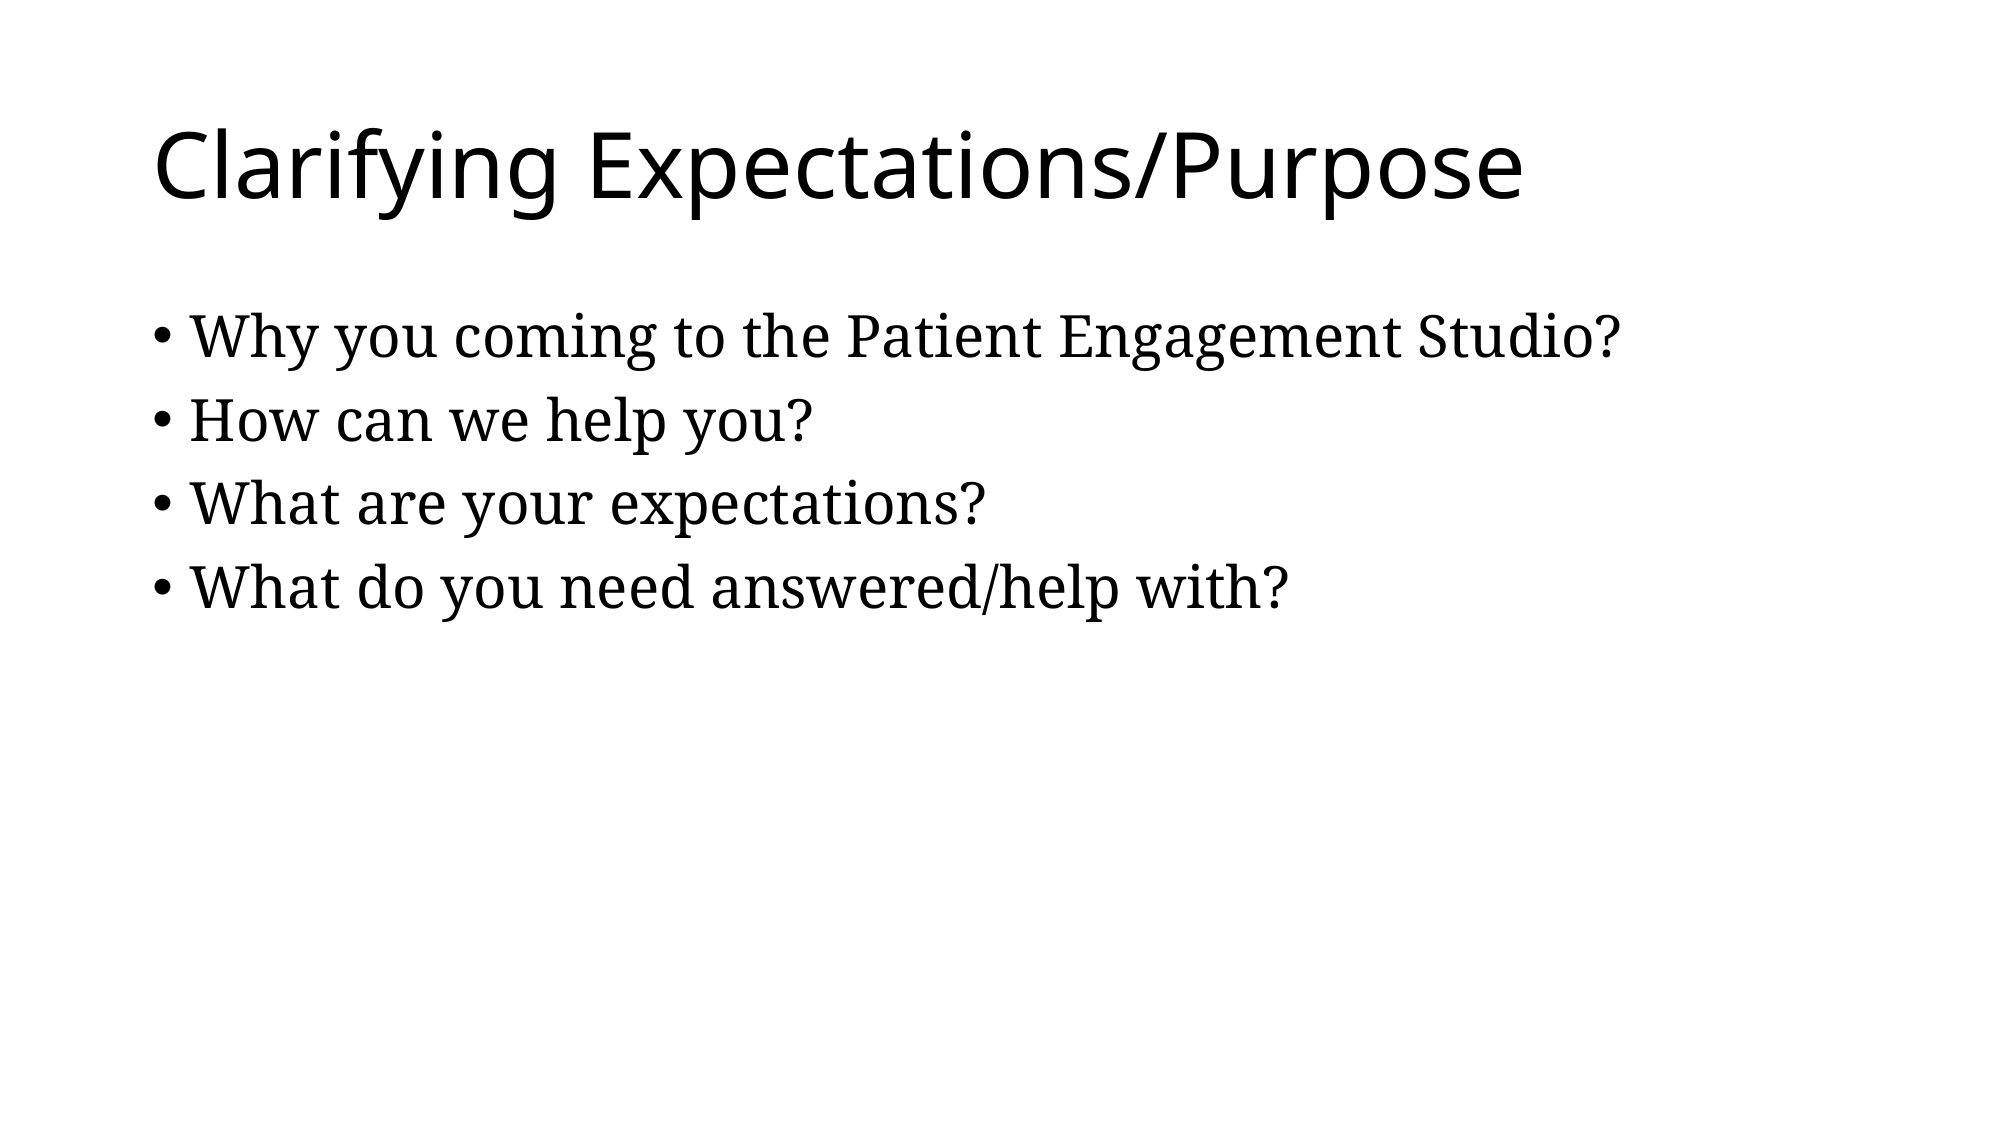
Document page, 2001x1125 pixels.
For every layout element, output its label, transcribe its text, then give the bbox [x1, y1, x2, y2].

list Why you coming to the Patient Engagement Studio? How can we help you? What are your expectations? What do you need answered/help with? [137, 299, 1863, 1014]
title Clarifying Expectations/Purpose [137, 59, 1863, 278]
